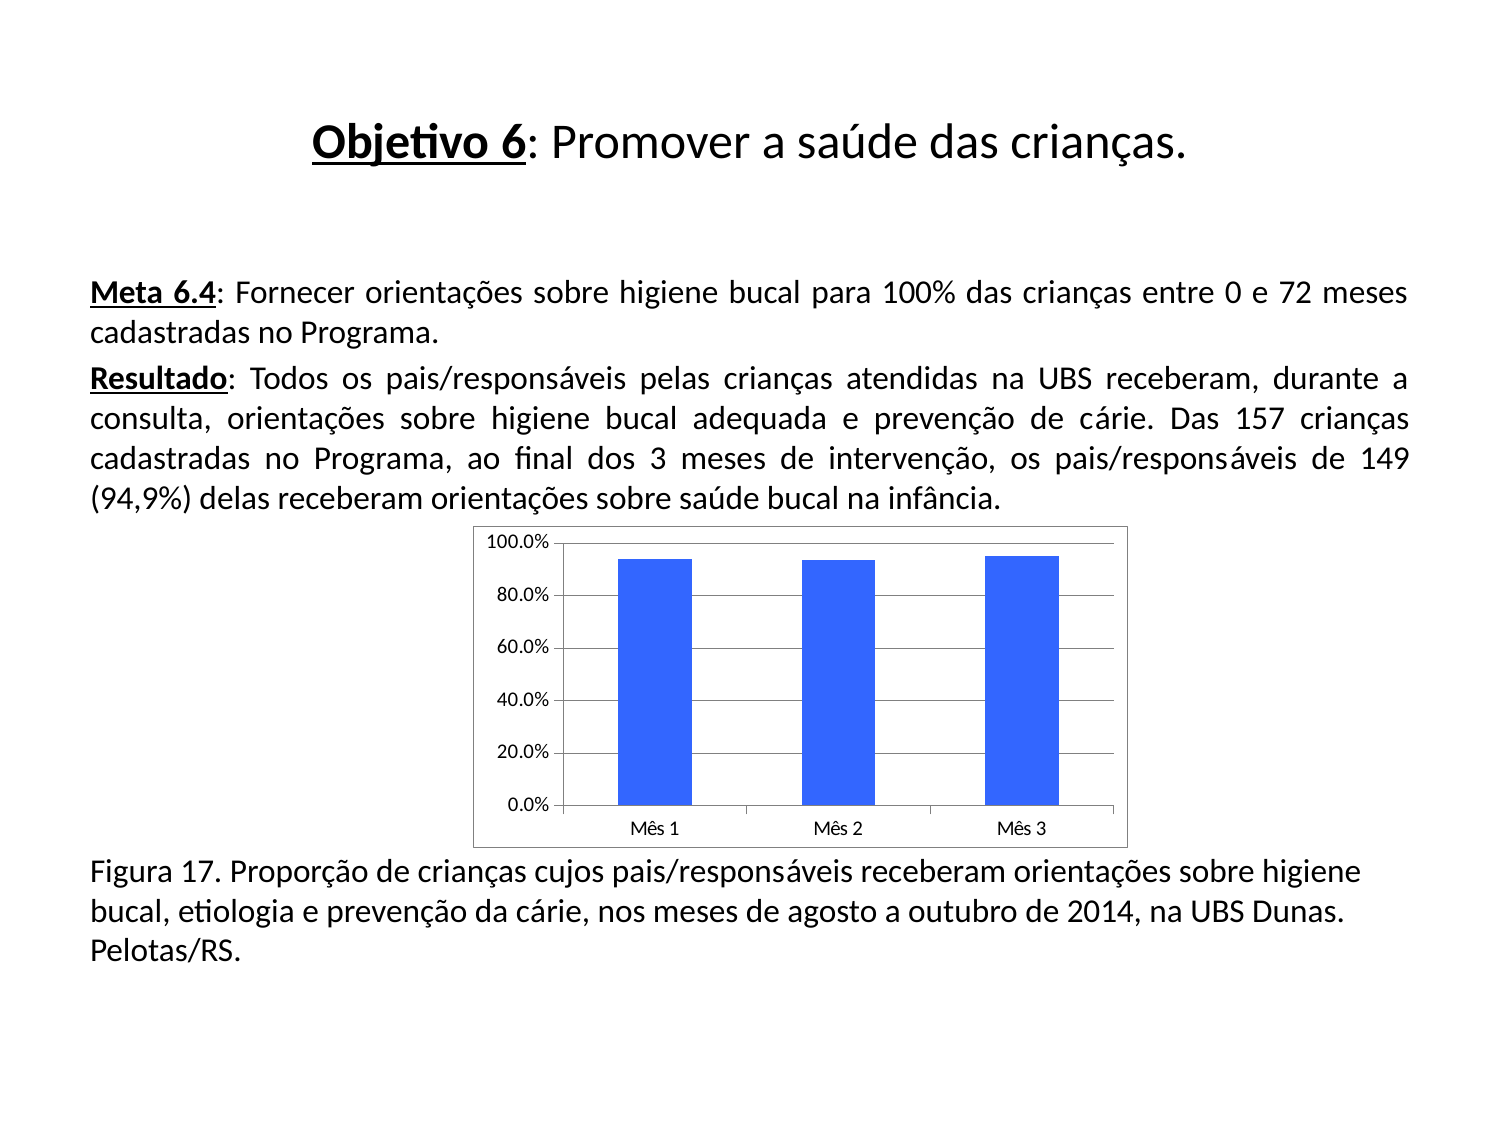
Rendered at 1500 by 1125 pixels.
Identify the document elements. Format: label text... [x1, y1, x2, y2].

chart [472, 526, 1128, 848]
title Objetivo 6: Promover a saúde das crianças. [75, 45, 1425, 233]
list Meta 6.4: Fornecer orientações sobre higiene bucal para 100% das crianças entre 0 e 72 meses cadastradas no Programa. Resultado: Todos os pais/responsáveis pelas crianças atendidas na UBS receberam, durante a consulta, orientações sobre higiene bucal adequada e prevenção de cárie. Das 157 crianças cadastradas no Programa, ao final dos 3 meses de intervenção, os pais/responsáveis de 149 (94,9%) delas receberam orientações sobre saúde bucal na infância. Figura 17. Proporção de crianças cujos pais/responsáveis receberam orientações sobre higiene bucal, etiologia e prevenção da cárie, nos meses de agosto a outubro de 2014, na UBS Dunas. Pelotas/RS. [75, 262, 1425, 1005]
